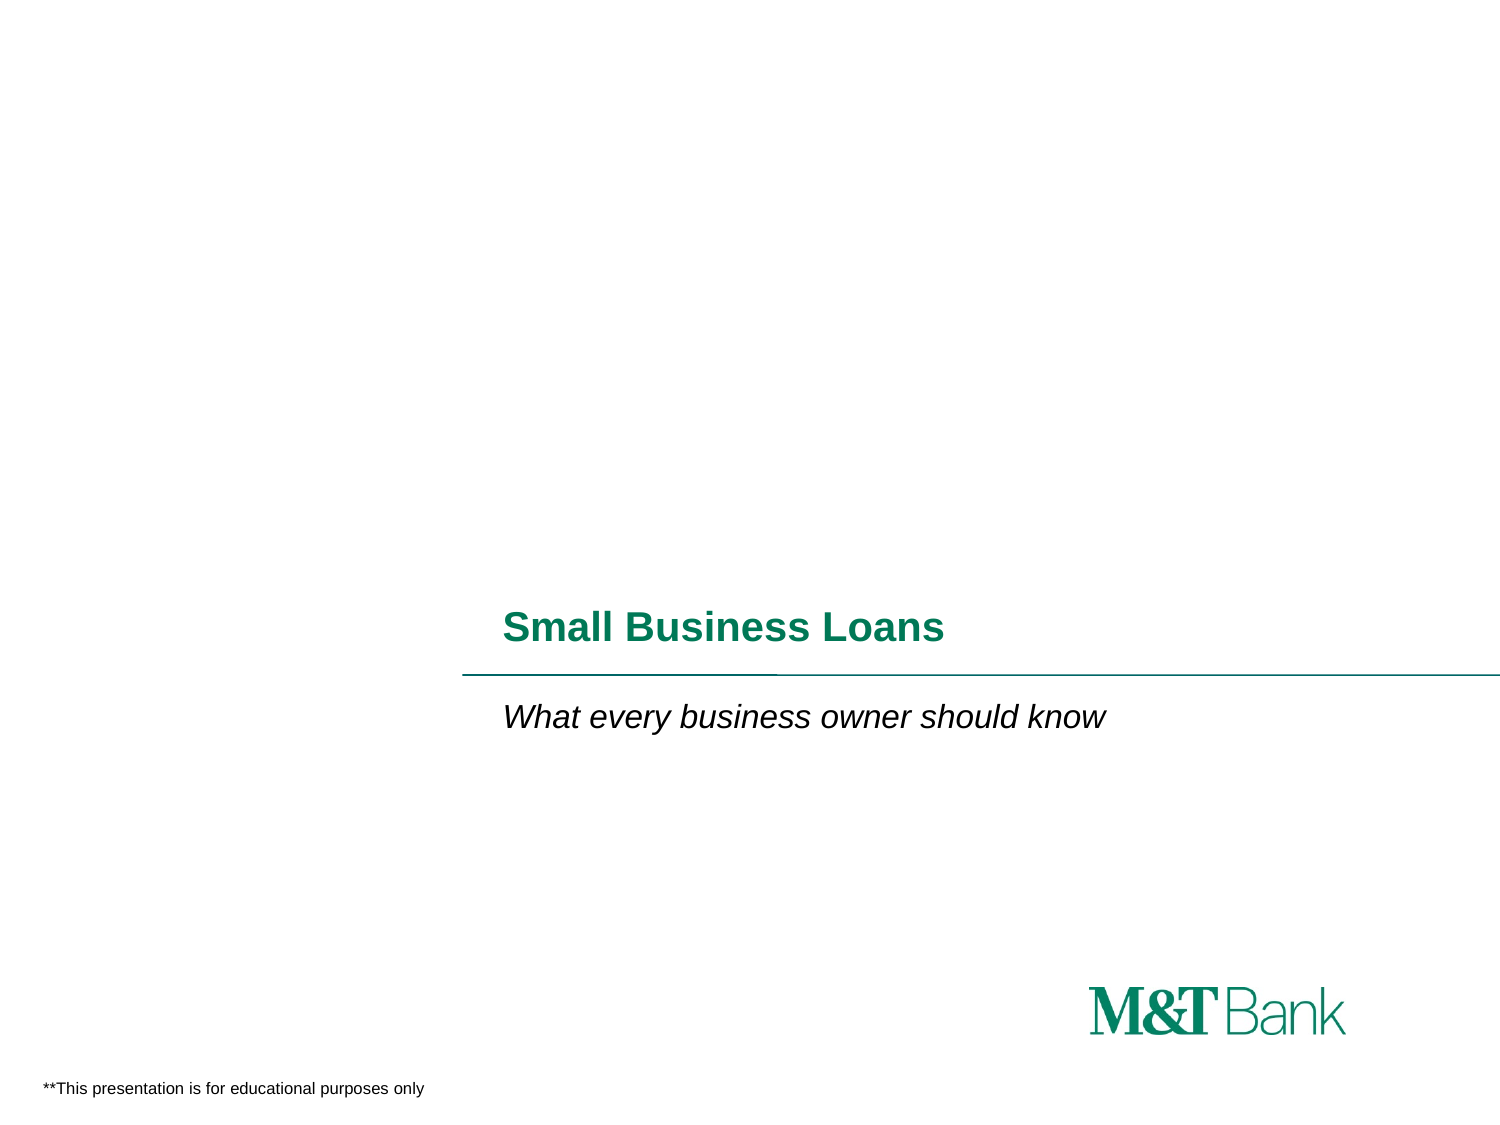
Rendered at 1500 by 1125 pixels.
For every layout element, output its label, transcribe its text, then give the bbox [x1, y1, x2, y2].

picture [1089, 987, 1346, 1035]
text_box **This presentation is for educational purposes only [28, 1070, 794, 1106]
subtitle What every business owner should know [487, 687, 1450, 782]
title Small Business Loans [487, 544, 1450, 658]
